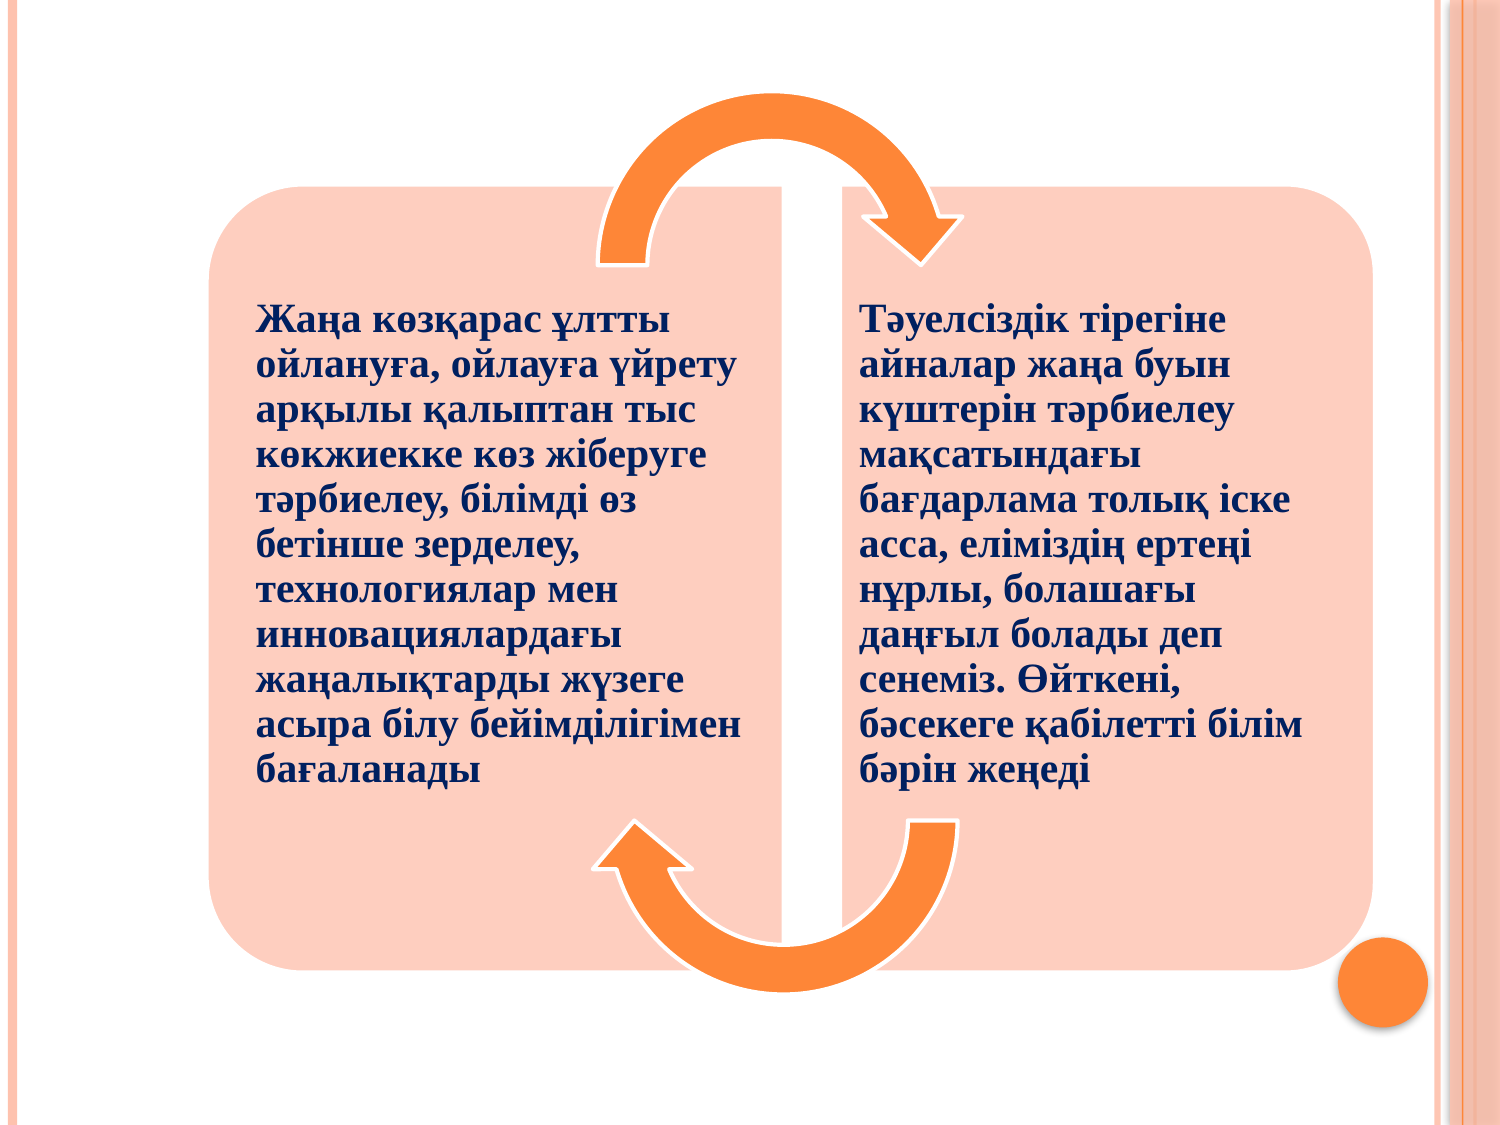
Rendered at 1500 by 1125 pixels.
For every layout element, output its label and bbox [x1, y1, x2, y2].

text_box [64, 89, 1413, 1060]
